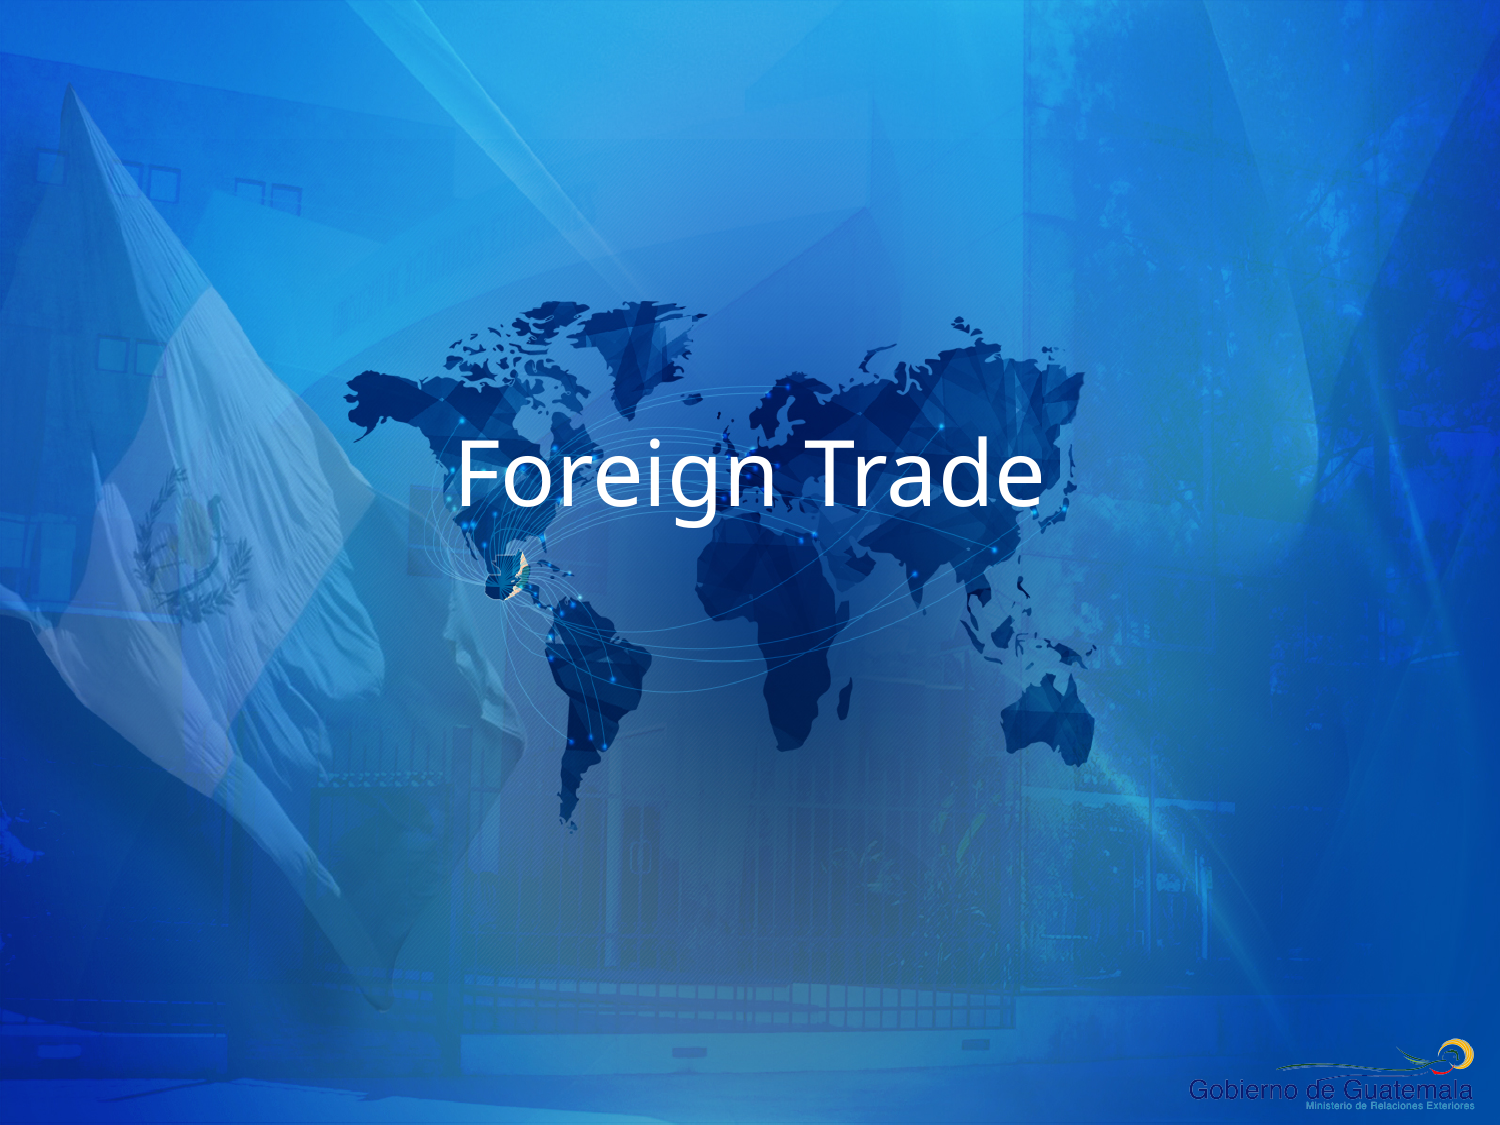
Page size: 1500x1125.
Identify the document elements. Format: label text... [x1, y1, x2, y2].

picture [0, 0, 1500, 1125]
title Foreign Trade [112, 349, 1388, 591]
